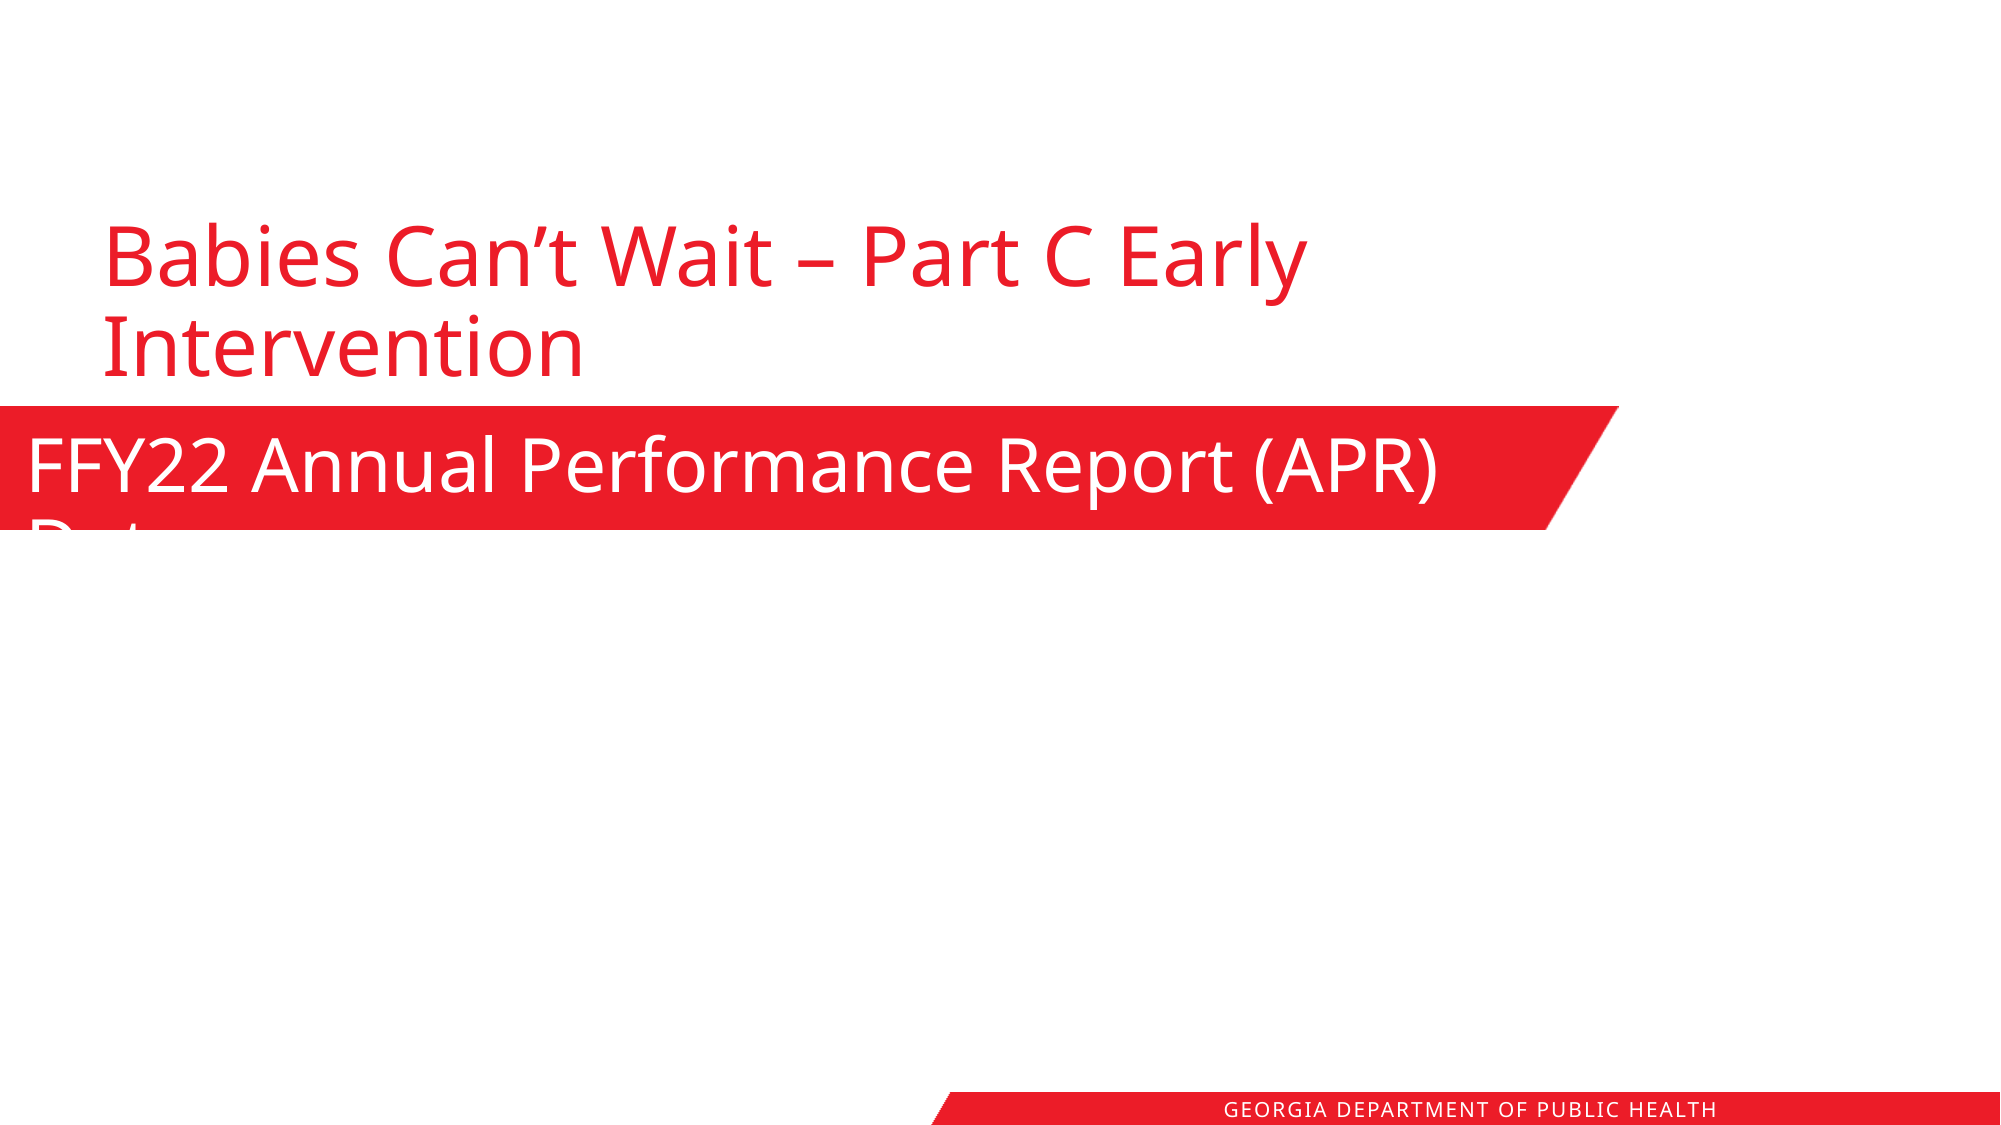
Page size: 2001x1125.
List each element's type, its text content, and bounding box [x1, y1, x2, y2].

list FFY22 Annual Performance Report (APR) Data [10, 420, 1553, 516]
title Babies Can’t Wait – Part C Early Intervention [87, 272, 1748, 402]
picture [0, 406, 1619, 530]
picture [931, 1092, 2000, 1125]
